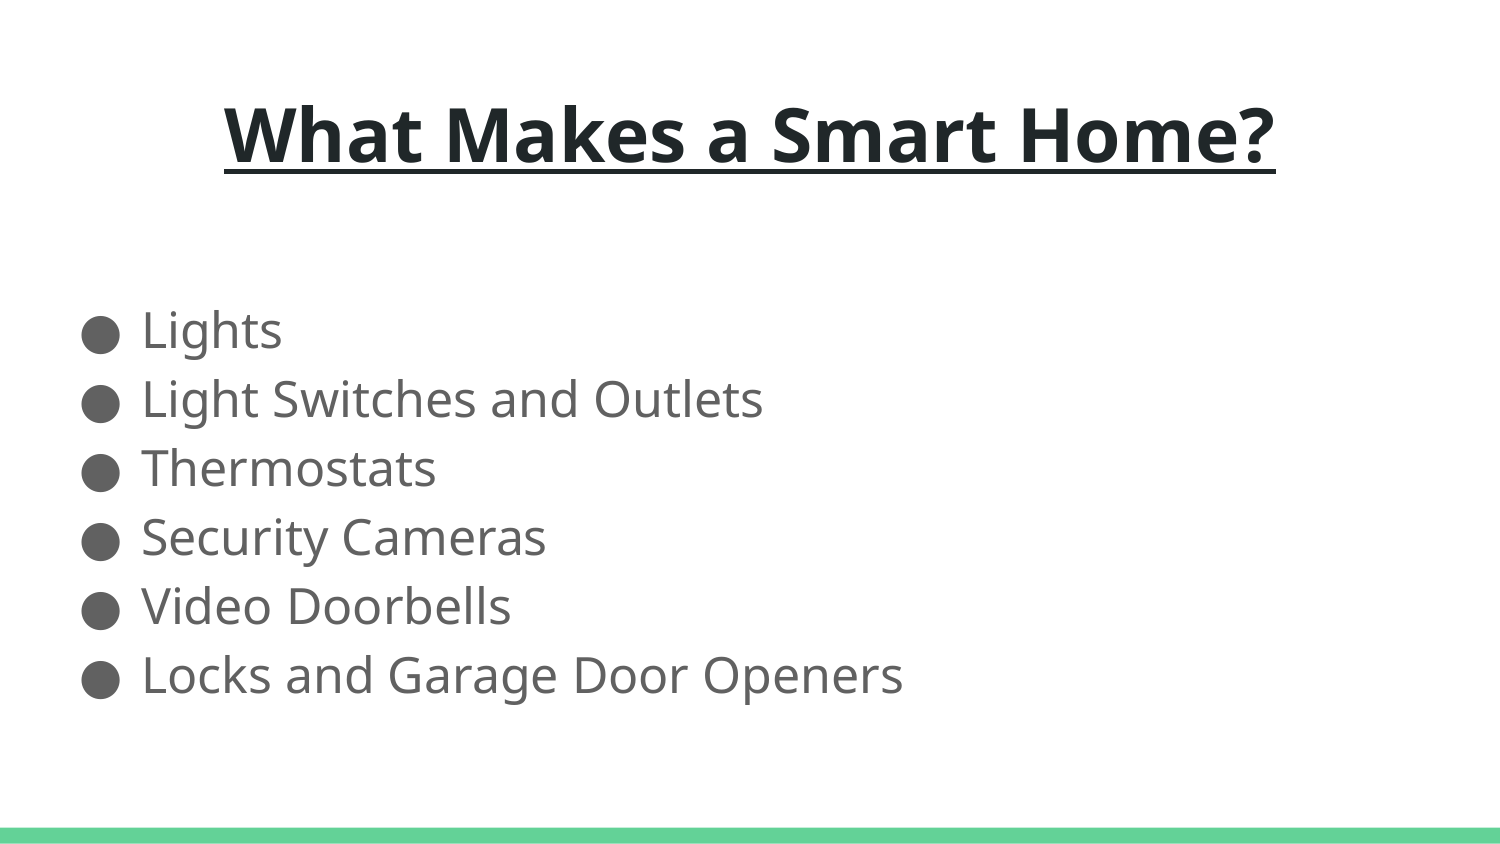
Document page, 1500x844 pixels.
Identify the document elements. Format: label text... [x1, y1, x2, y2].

title What Makes a Smart Home? [51, 72, 1449, 167]
list Lights Light Switches and Outlets Thermostats Security Cameras Video Doorbells Locks and Garage Door Openers [51, 274, 1449, 750]
